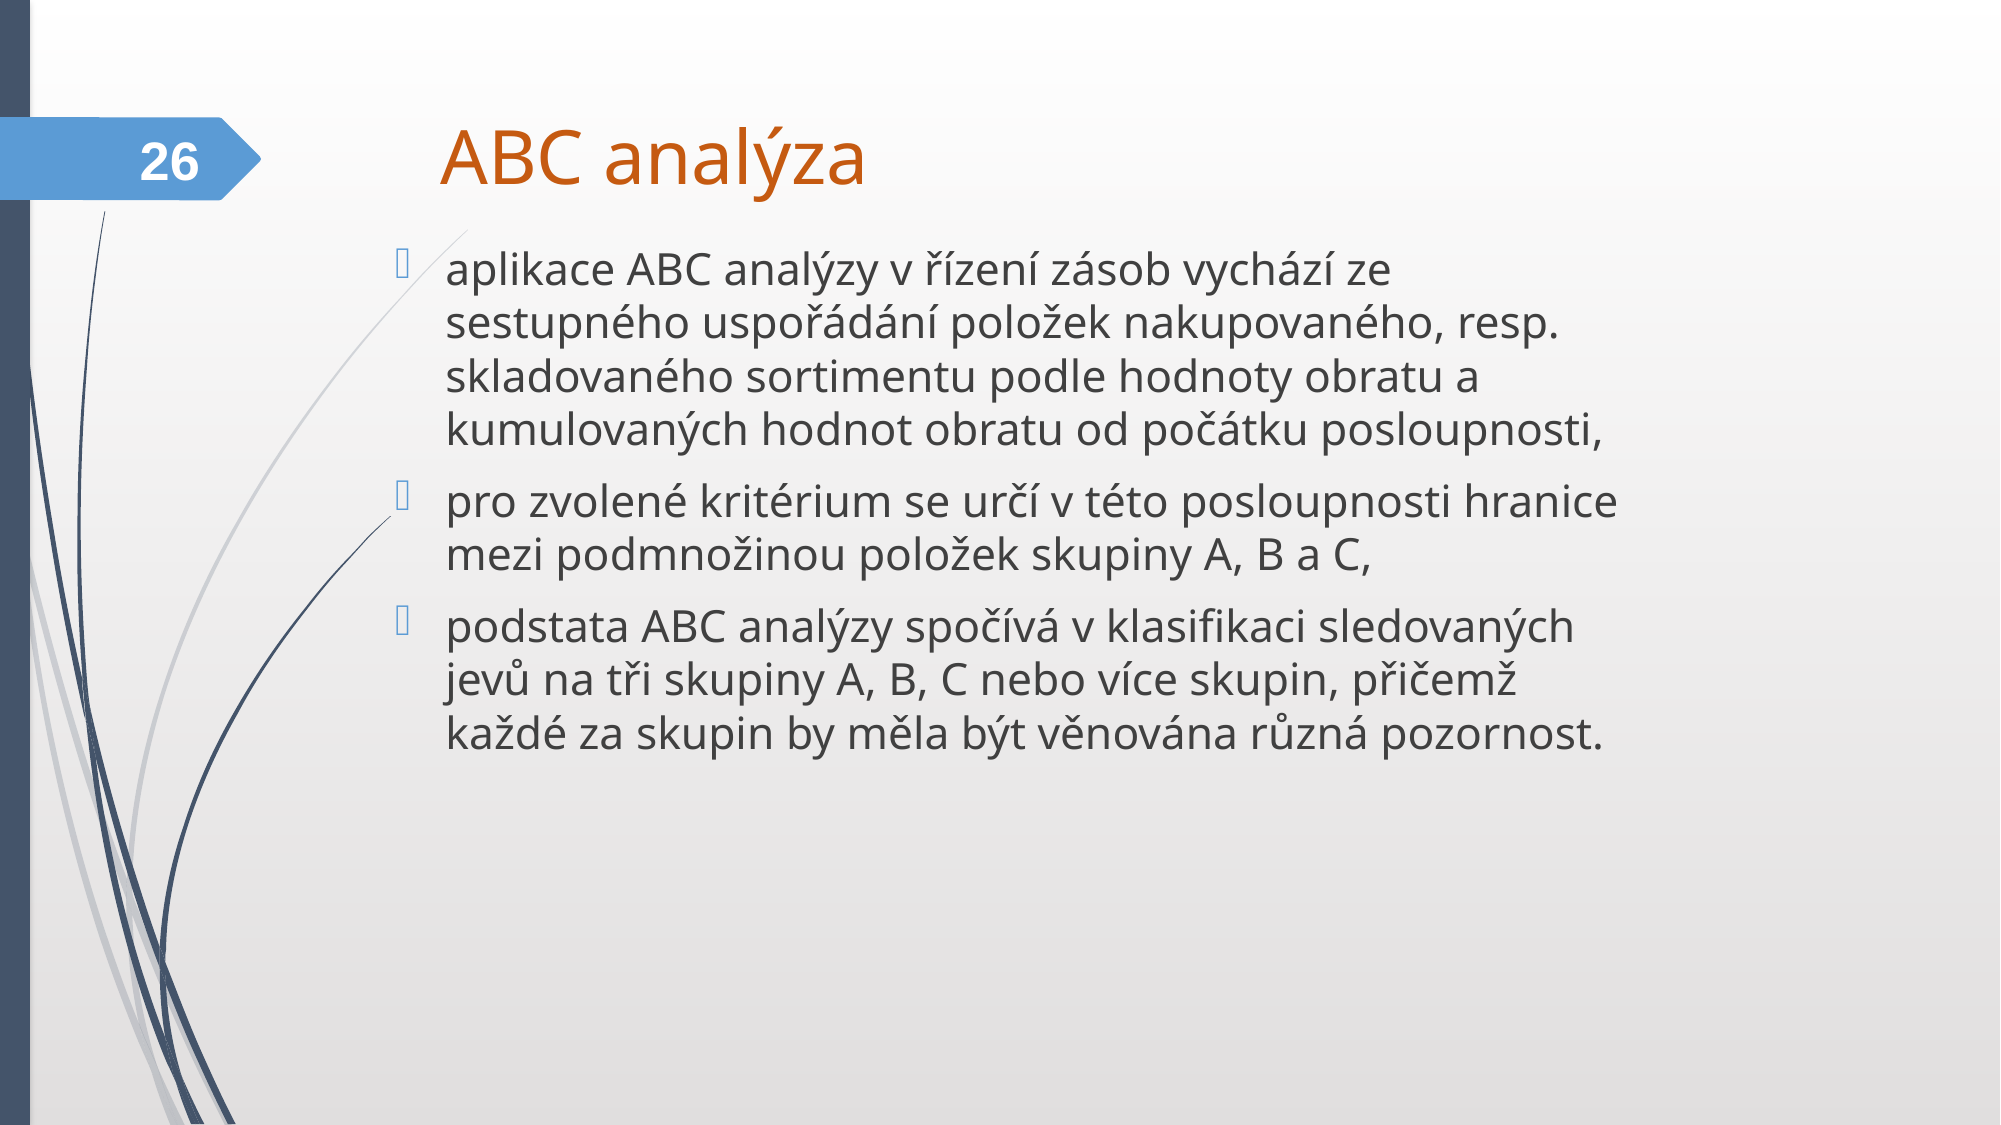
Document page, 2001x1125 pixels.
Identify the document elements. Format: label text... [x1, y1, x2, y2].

slide_number 26 [87, 129, 216, 190]
list aplikace ABC analýzy v řízení zásob vychází ze sestupného uspořádání položek nakupovaného, resp. skladovaného sortimentu podle hodnoty obratu a kumulovaných hodnot obratu od počátku posloupnosti, pro zvolené kritérium se určí v této posloupnosti hranice mezi podmnožinou položek skupiny A, B a C, podstata ABC analýzy spočívá v klasifikaci sledovaných jevů na tři skupiny A, B, C nebo více skupin, přičemž každé za skupin by měla být věnována různá pozornost. [380, 233, 1643, 845]
text_box ABC analýza [425, 102, 1888, 313]
